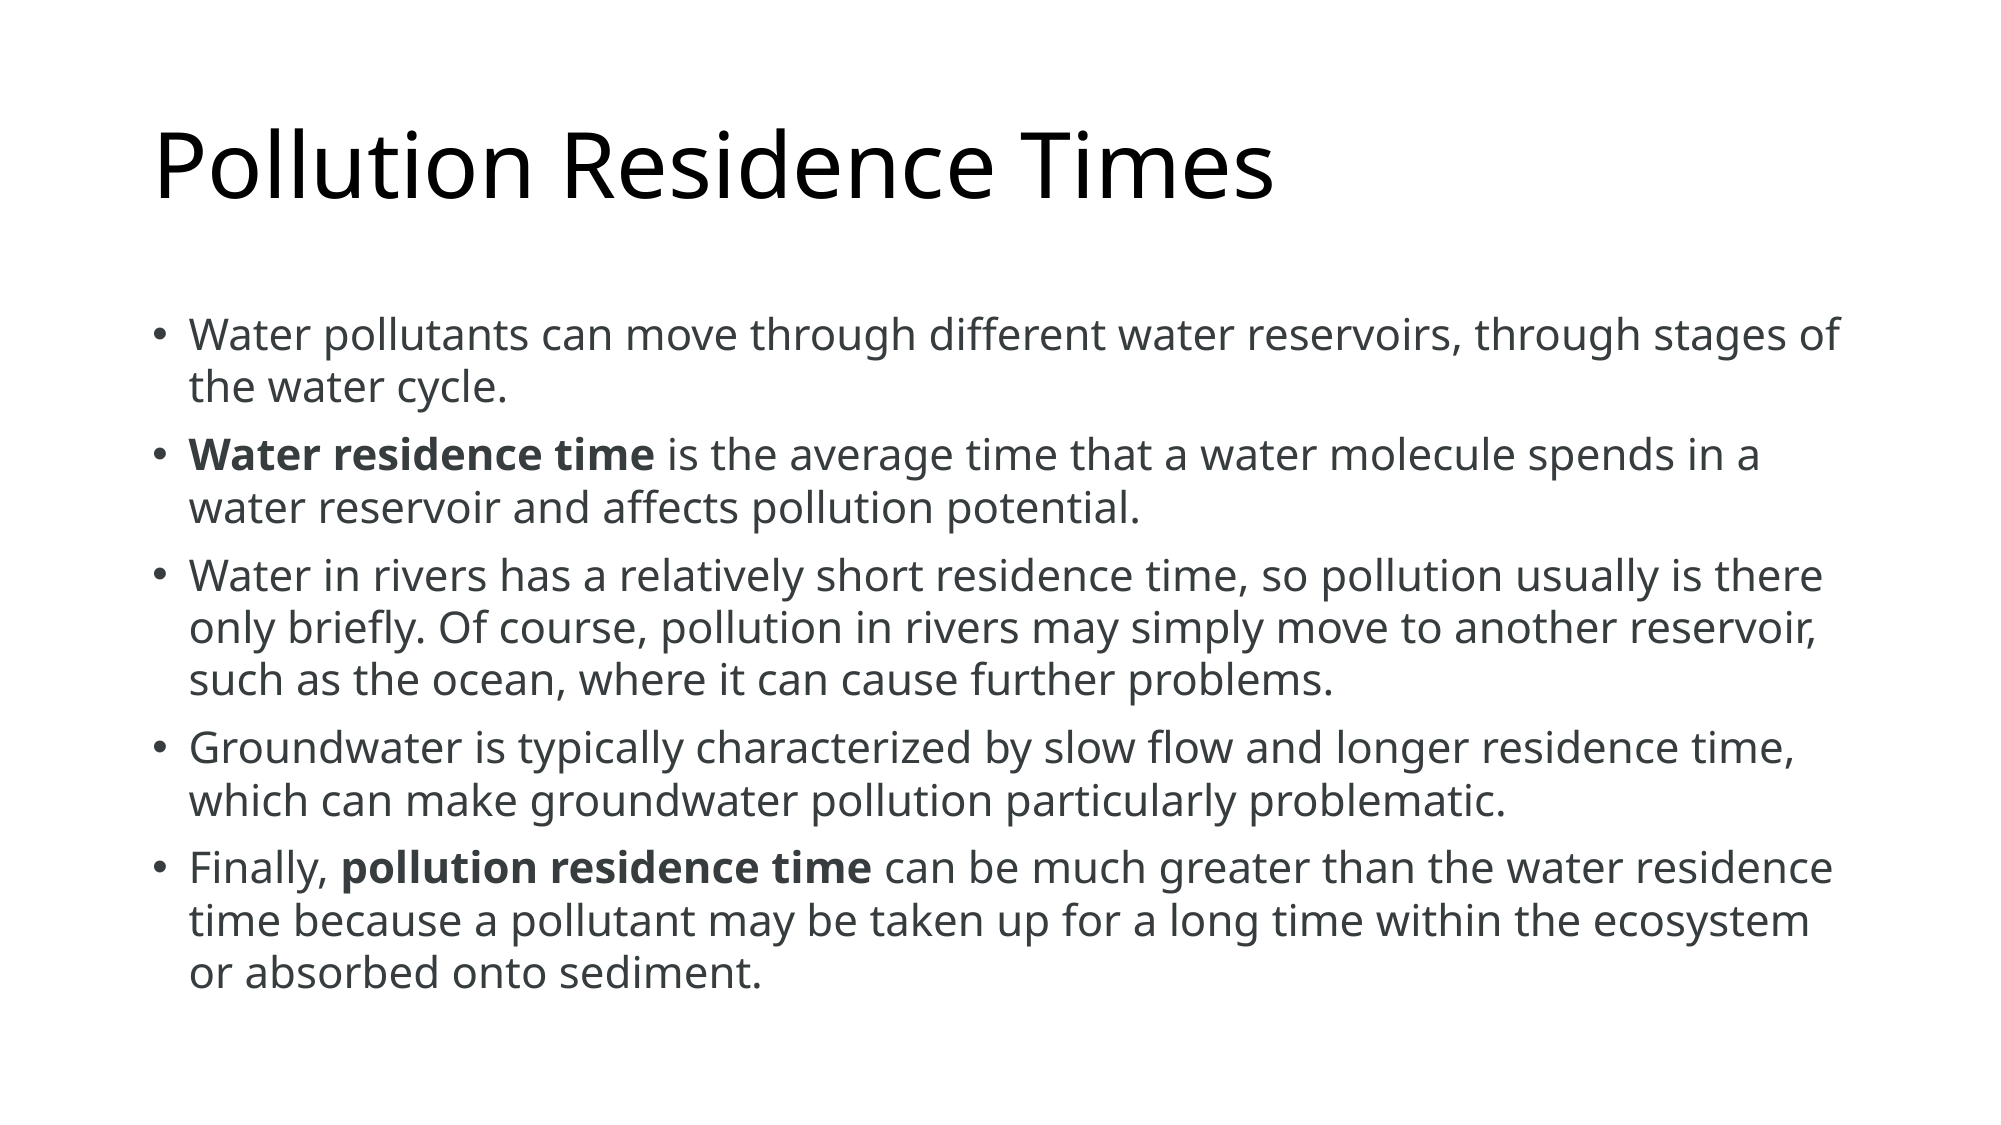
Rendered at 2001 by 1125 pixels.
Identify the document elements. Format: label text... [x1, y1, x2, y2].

list Water pollutants can move through different water reservoirs, through stages of the water cycle. Water residence time is the average time that a water molecule spends in a water reservoir and affects pollution potential. Water in rivers has a relatively short residence time, so pollution usually is there only briefly. Of course, pollution in rivers may simply move to another reservoir, such as the ocean, where it can cause further problems. Groundwater is typically characterized by slow flow and longer residence time, which can make groundwater pollution particularly problematic. Finally, pollution residence time can be much greater than the water residence time because a pollutant may be taken up for a long time within the ecosystem or absorbed onto sediment. [137, 299, 1863, 1014]
title Pollution Residence Times [137, 59, 1863, 278]
